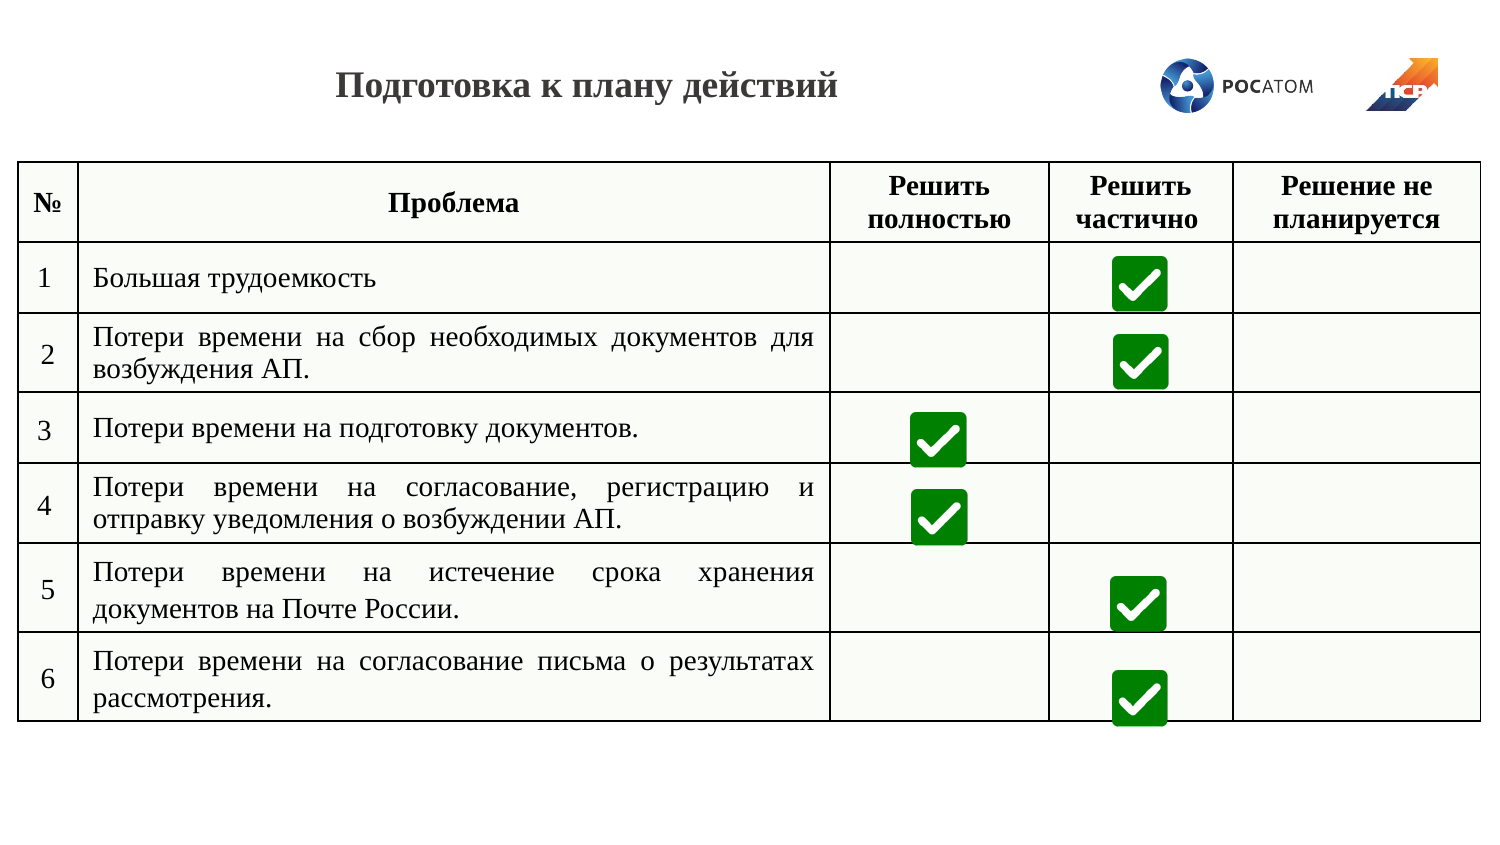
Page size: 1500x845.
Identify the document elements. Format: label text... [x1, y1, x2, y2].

table_cell [831, 464, 1048, 542]
table_header № [19, 163, 77, 241]
subtitle Подготовка к плану действий [24, 54, 1150, 133]
table_header Проблема [79, 163, 829, 241]
table_cell 2 [19, 314, 77, 391]
table_cell Потери времени на истечение срока хранения документов на Почте России. [79, 544, 829, 631]
table_cell [1050, 314, 1232, 391]
picture [1108, 574, 1168, 633]
picture [1365, 58, 1438, 113]
table_cell [1050, 633, 1232, 720]
picture [1160, 58, 1313, 113]
table_cell [831, 544, 1048, 631]
table_cell 1 [19, 243, 77, 312]
table_cell Потери времени на согласование письма о результатах рассмотрения. [79, 633, 829, 720]
table_cell [831, 393, 1048, 462]
picture [1109, 668, 1169, 728]
picture [908, 410, 968, 469]
table_header Решить частично [1050, 163, 1232, 241]
table_cell 4 [19, 464, 77, 542]
table_cell Большая трудоемкость [79, 243, 829, 312]
table_cell [1050, 393, 1232, 462]
table_cell [1050, 544, 1232, 631]
picture [1111, 332, 1170, 391]
table_cell [1050, 243, 1232, 312]
table_cell [831, 633, 1048, 720]
table_cell Потери времени на подготовку документов. [79, 393, 829, 462]
table_cell Потери времени на согласование, регистрацию и отправку уведомления о возбуждении АП. [79, 464, 829, 542]
table_cell 3 [19, 393, 77, 462]
table_cell [831, 314, 1048, 391]
table_cell Потери времени на сбор необходимых документов для возбуждения АП. [79, 314, 829, 391]
table_cell [1234, 393, 1480, 462]
table_header Решение не планируется [1234, 163, 1480, 241]
table_cell [1234, 633, 1480, 720]
picture [1109, 254, 1169, 313]
table_cell [831, 243, 1048, 312]
table_cell [1234, 243, 1480, 312]
table_cell [1234, 464, 1480, 542]
picture [909, 487, 969, 547]
table_cell [1050, 464, 1232, 542]
table_cell [1234, 314, 1480, 391]
table_header Решить полностью [831, 163, 1048, 241]
table_cell [1234, 544, 1480, 631]
table_cell 6 [19, 633, 77, 720]
table_cell 5 [19, 544, 77, 631]
